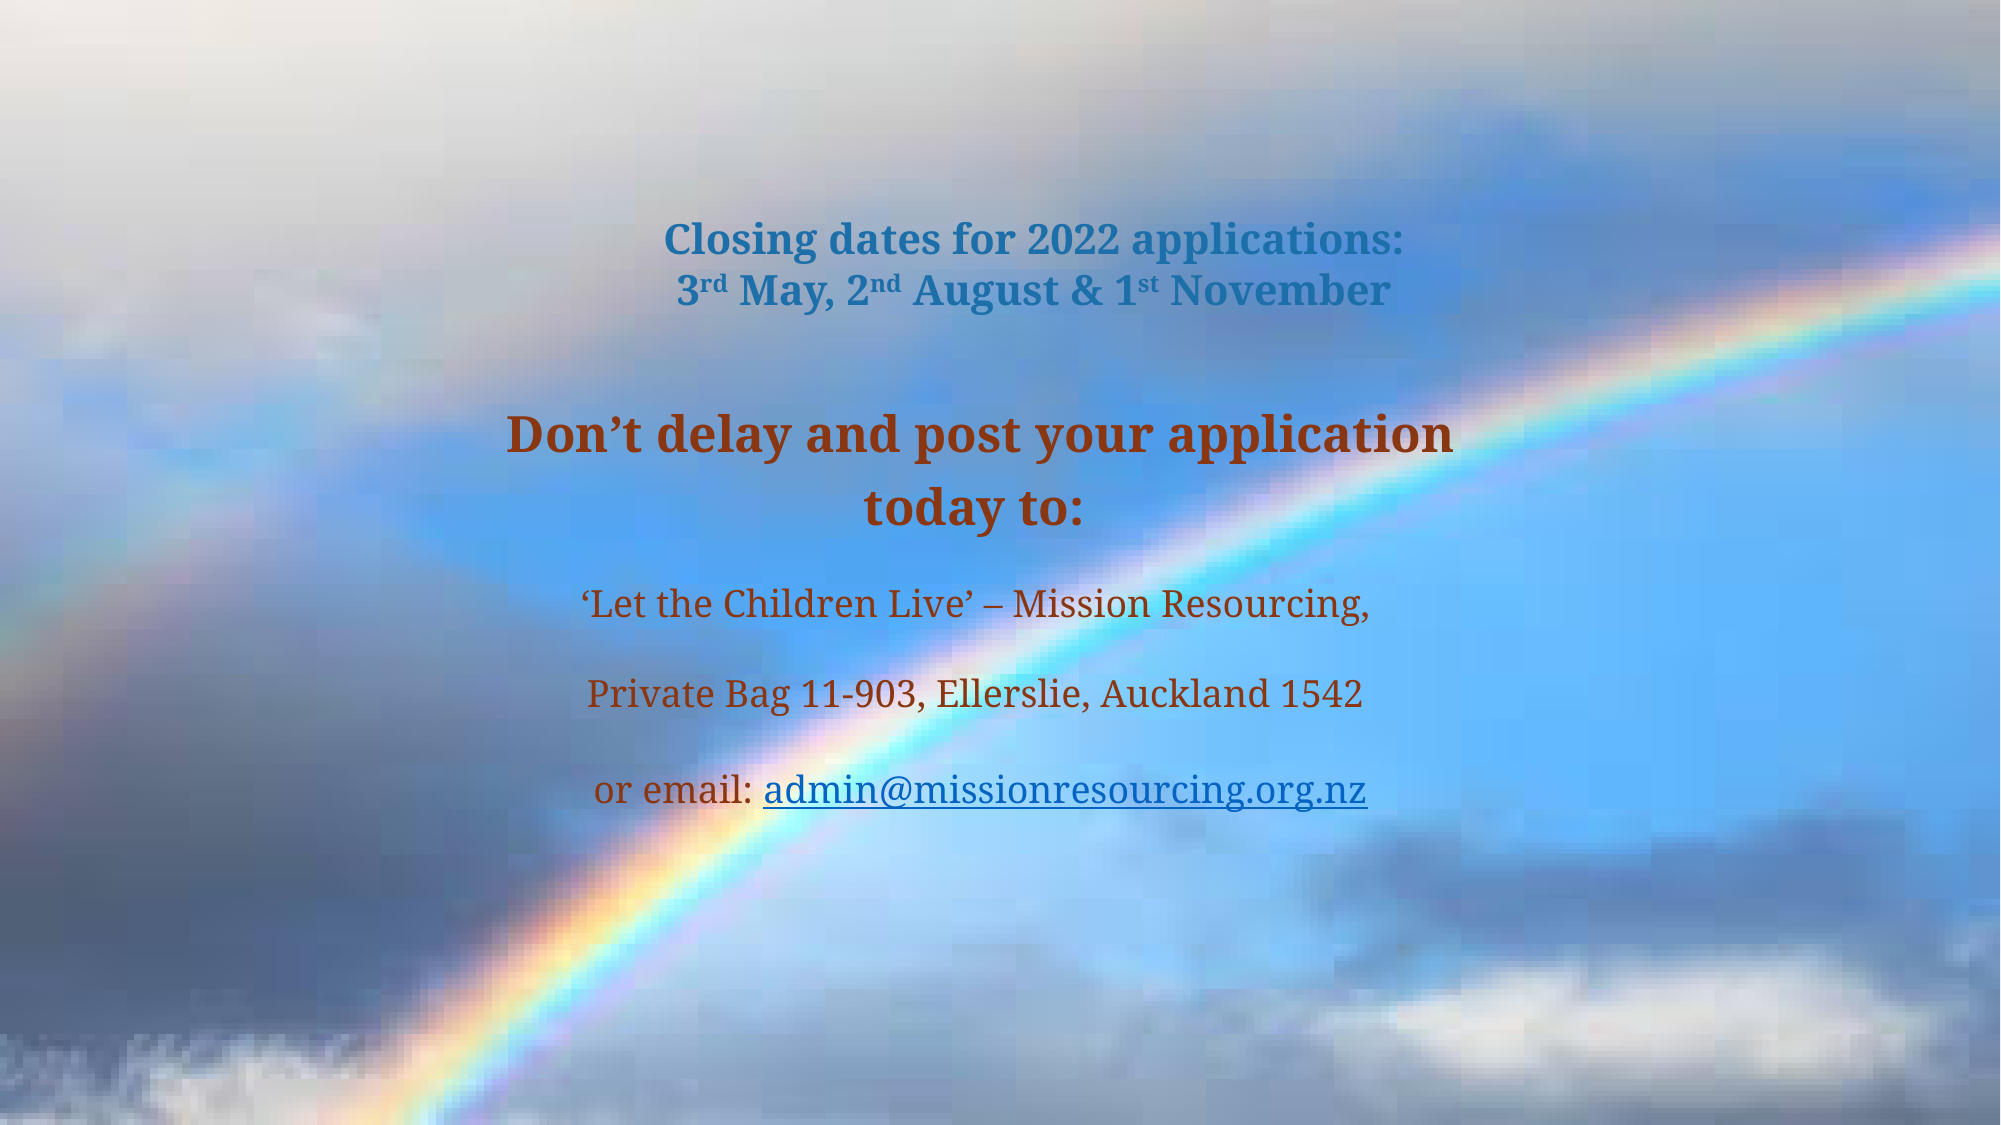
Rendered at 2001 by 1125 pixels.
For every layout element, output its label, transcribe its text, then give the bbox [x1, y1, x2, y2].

text_box Don’t delay and post your application today to: ‘Let the Children Live’ – Mission Resourcing, Private Bag 11-903, Ellerslie, Auckland 1542 or email: admin@missionresourcing.org.nz [480, 395, 1481, 825]
picture [0, 0, 2001, 1125]
text_box Closing dates for 2022 applications: 3rd May, 2nd August & 1st November [164, 105, 1904, 371]
